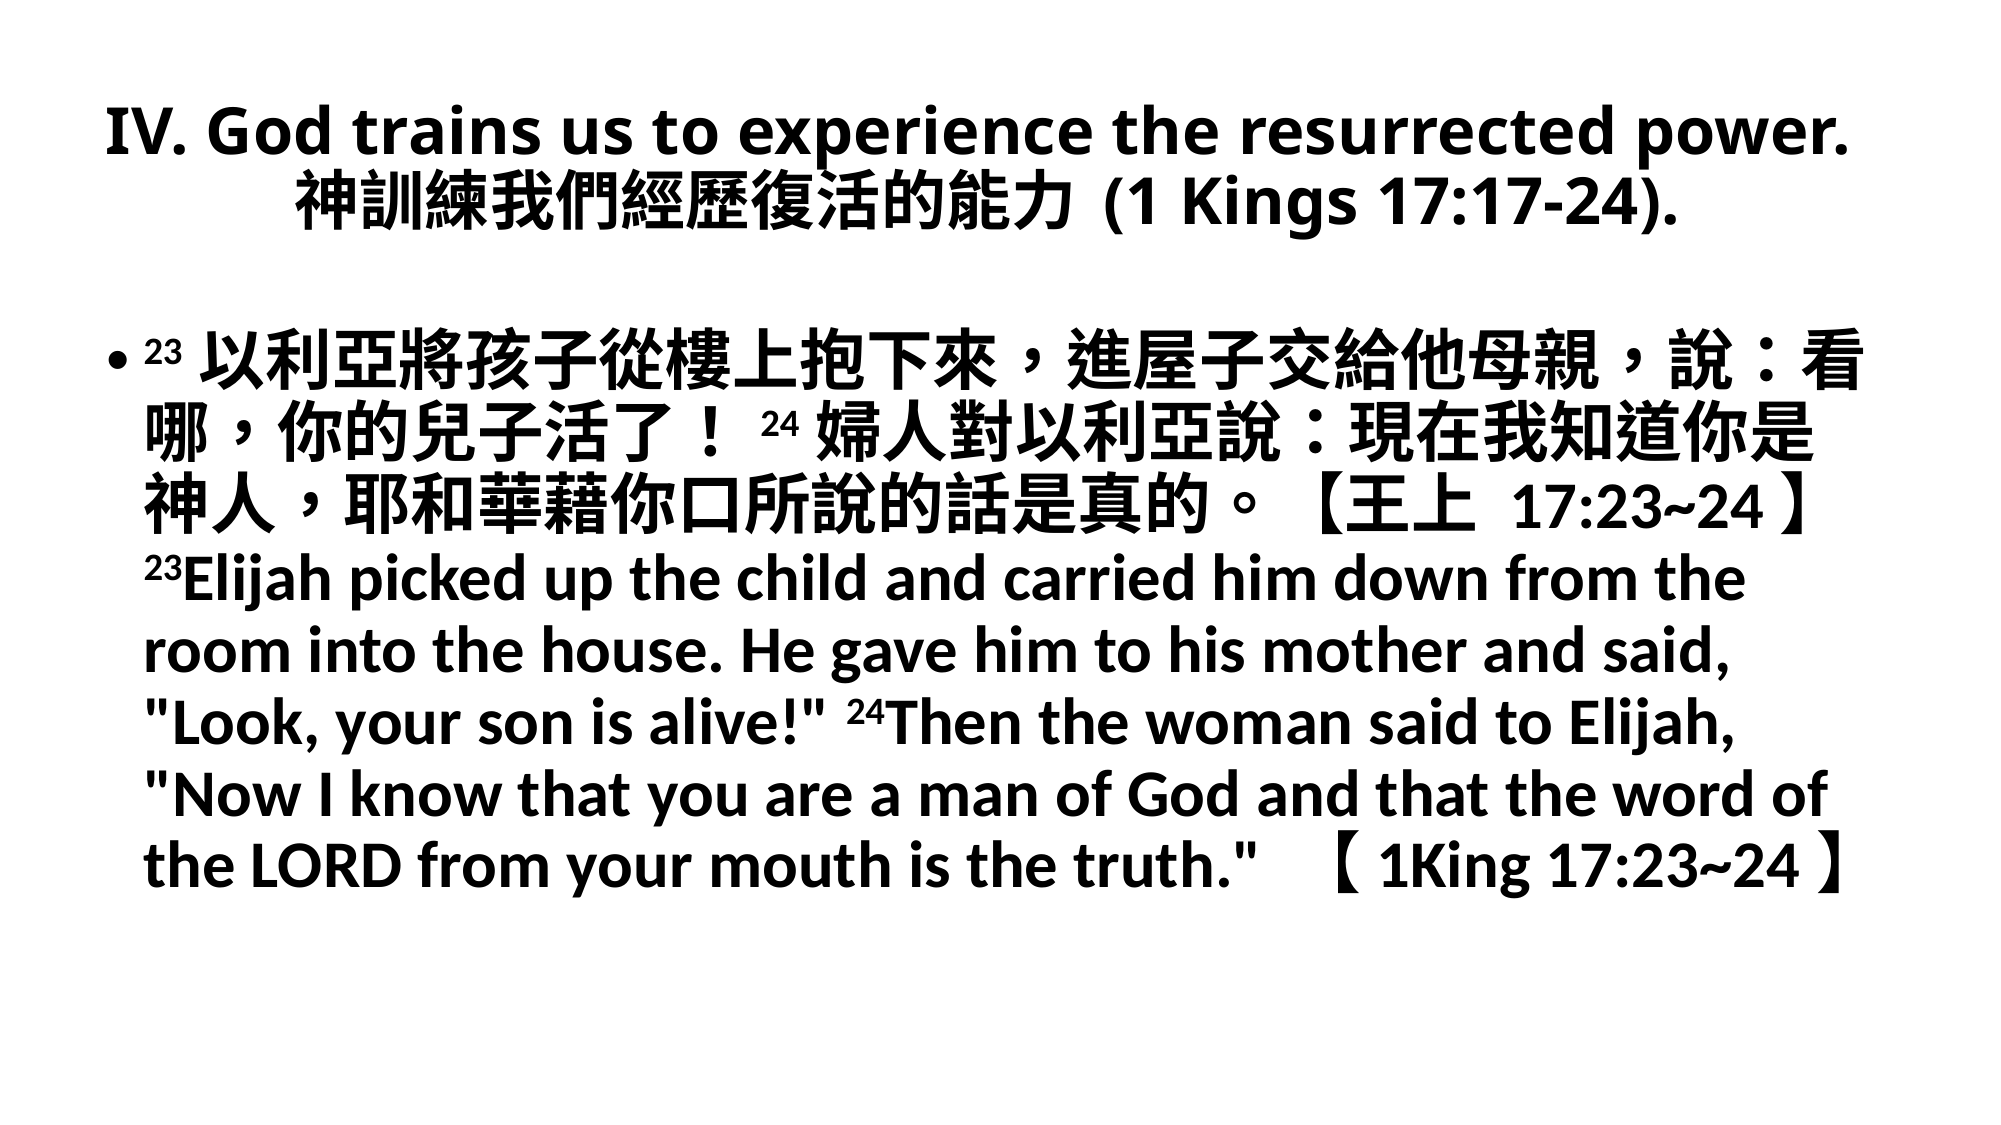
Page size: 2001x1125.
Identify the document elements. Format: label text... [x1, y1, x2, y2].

list 23以利亞將孩子從樓上抱下來，進屋子交給他母親，說：看哪，你的兒子活了！24婦人對以利亞說：現在我知道你是 神人，耶和華藉你口所說的話是真的。【王上 17:23~24】 23Elijah picked up the child and carried him down from the room into the house. He gave him to his mother and said, "Look, your son is alive!" 24Then the woman said to Elijah, "Now I know that you are a man of God and that the word of the LORD from your mouth is the truth." 【1King 17:23~24】 [91, 319, 1907, 1034]
title IV. God trains us to experience the resurrected power. 神訓練我們經歷復活的能力 (1 Kings 17:17-24). [52, 59, 1923, 278]
